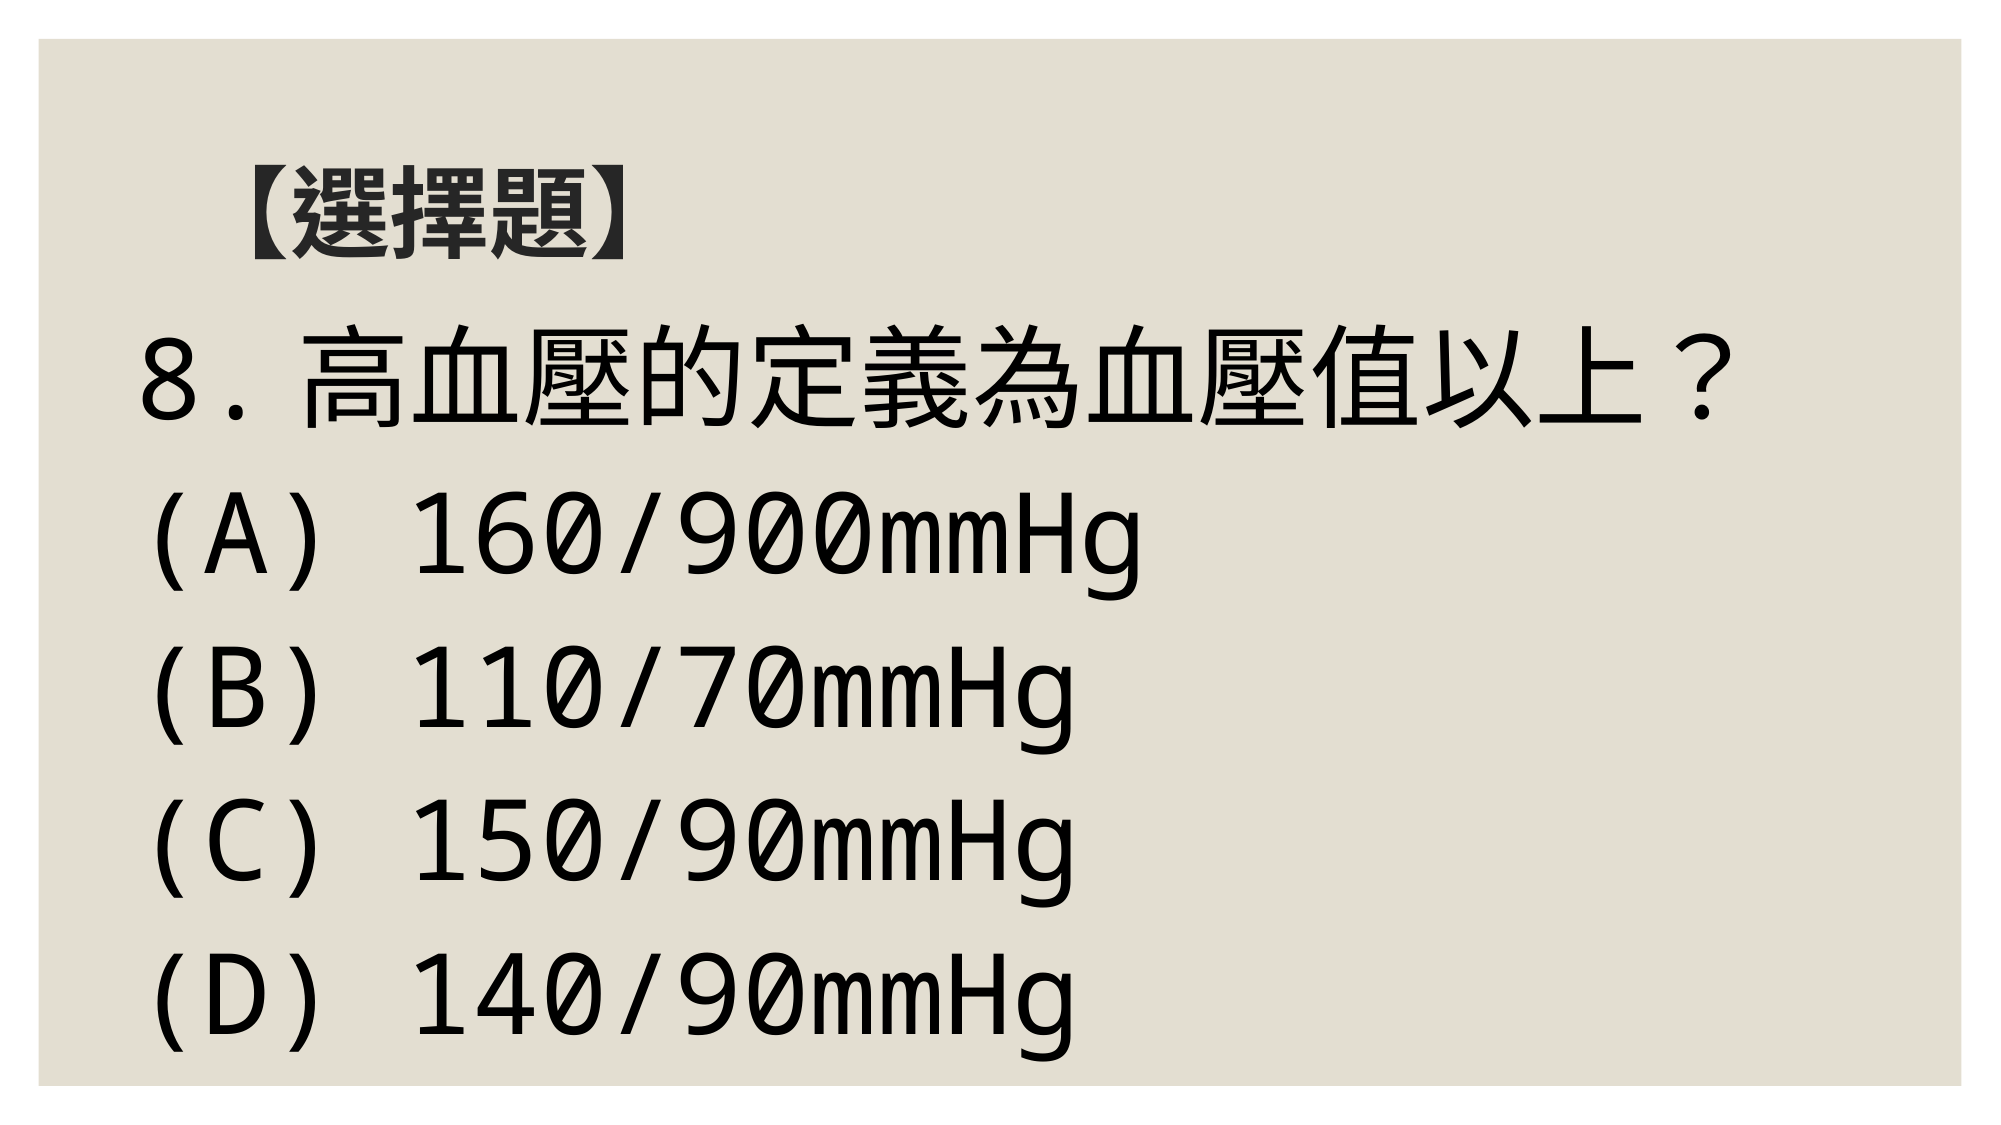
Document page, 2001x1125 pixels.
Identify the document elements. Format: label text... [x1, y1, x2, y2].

list 8.高血壓的定義為血壓值以上？ (A) 160/900mmHg (B) 110/70mmHg (C) 150/90mmHg (D) 140/90mmHg [120, 299, 1779, 1070]
title 【選擇題】 [174, 105, 1825, 331]
